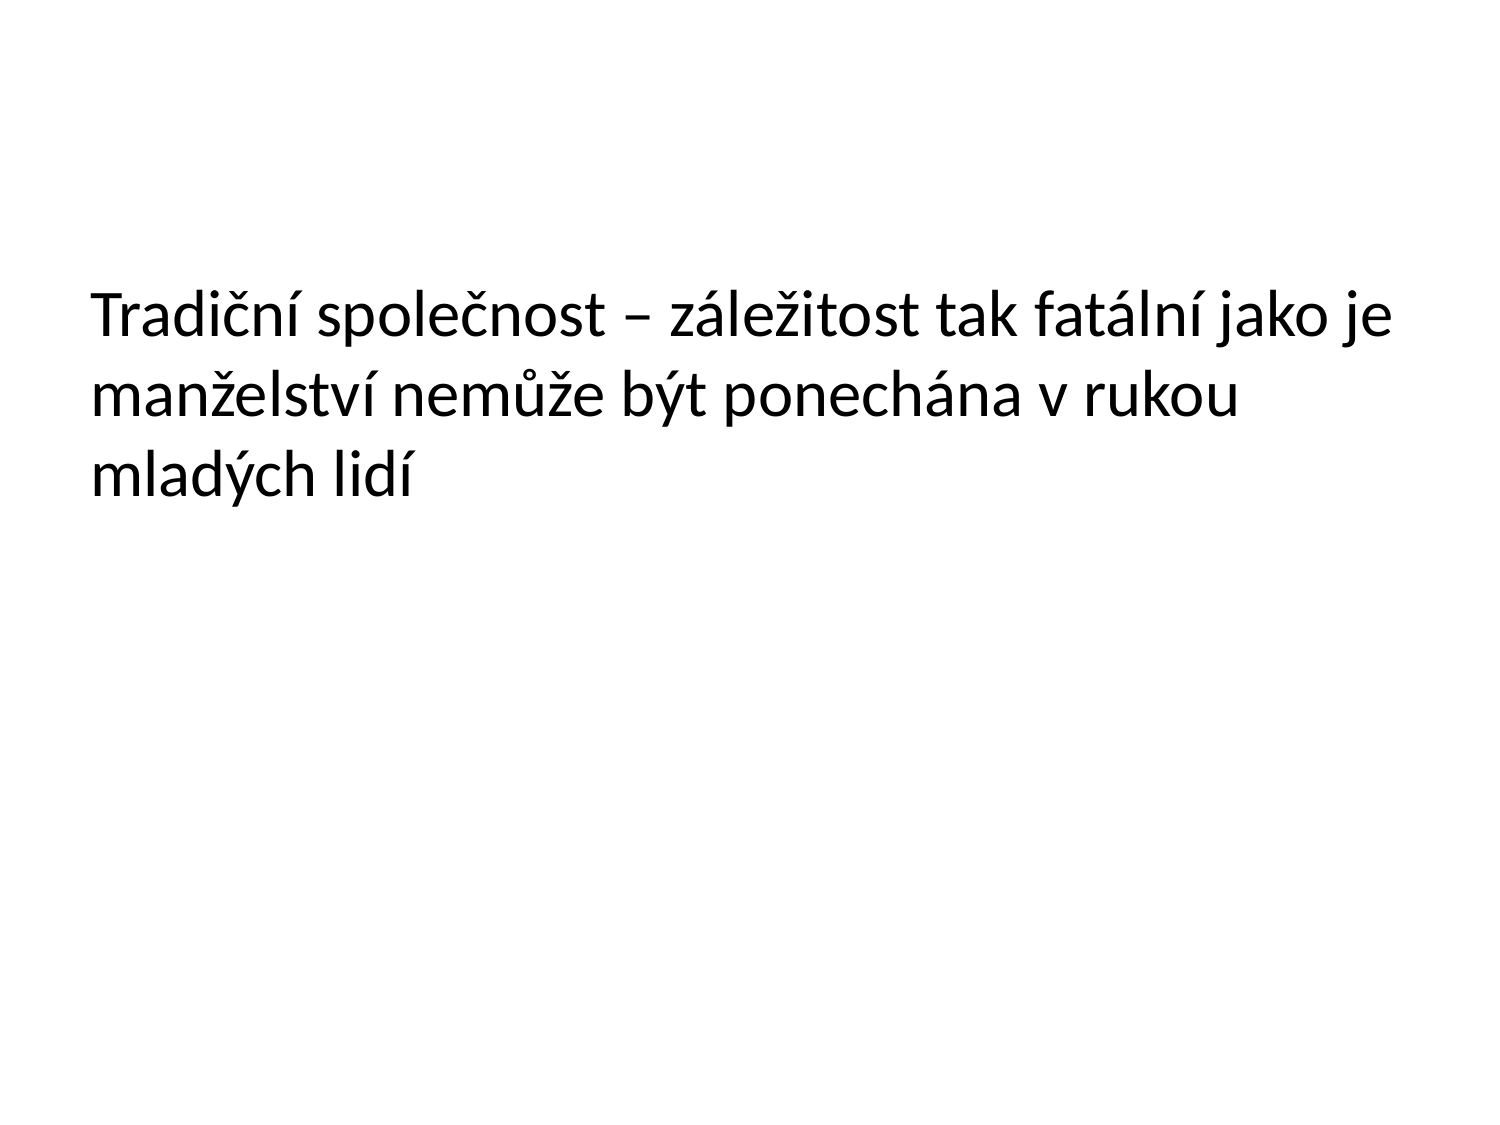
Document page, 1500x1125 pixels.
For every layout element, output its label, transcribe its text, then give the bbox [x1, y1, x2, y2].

list Tradiční společnost – záležitost tak fatální jako je manželství nemůže být ponechána v rukou mladých lidí [75, 262, 1425, 1005]
